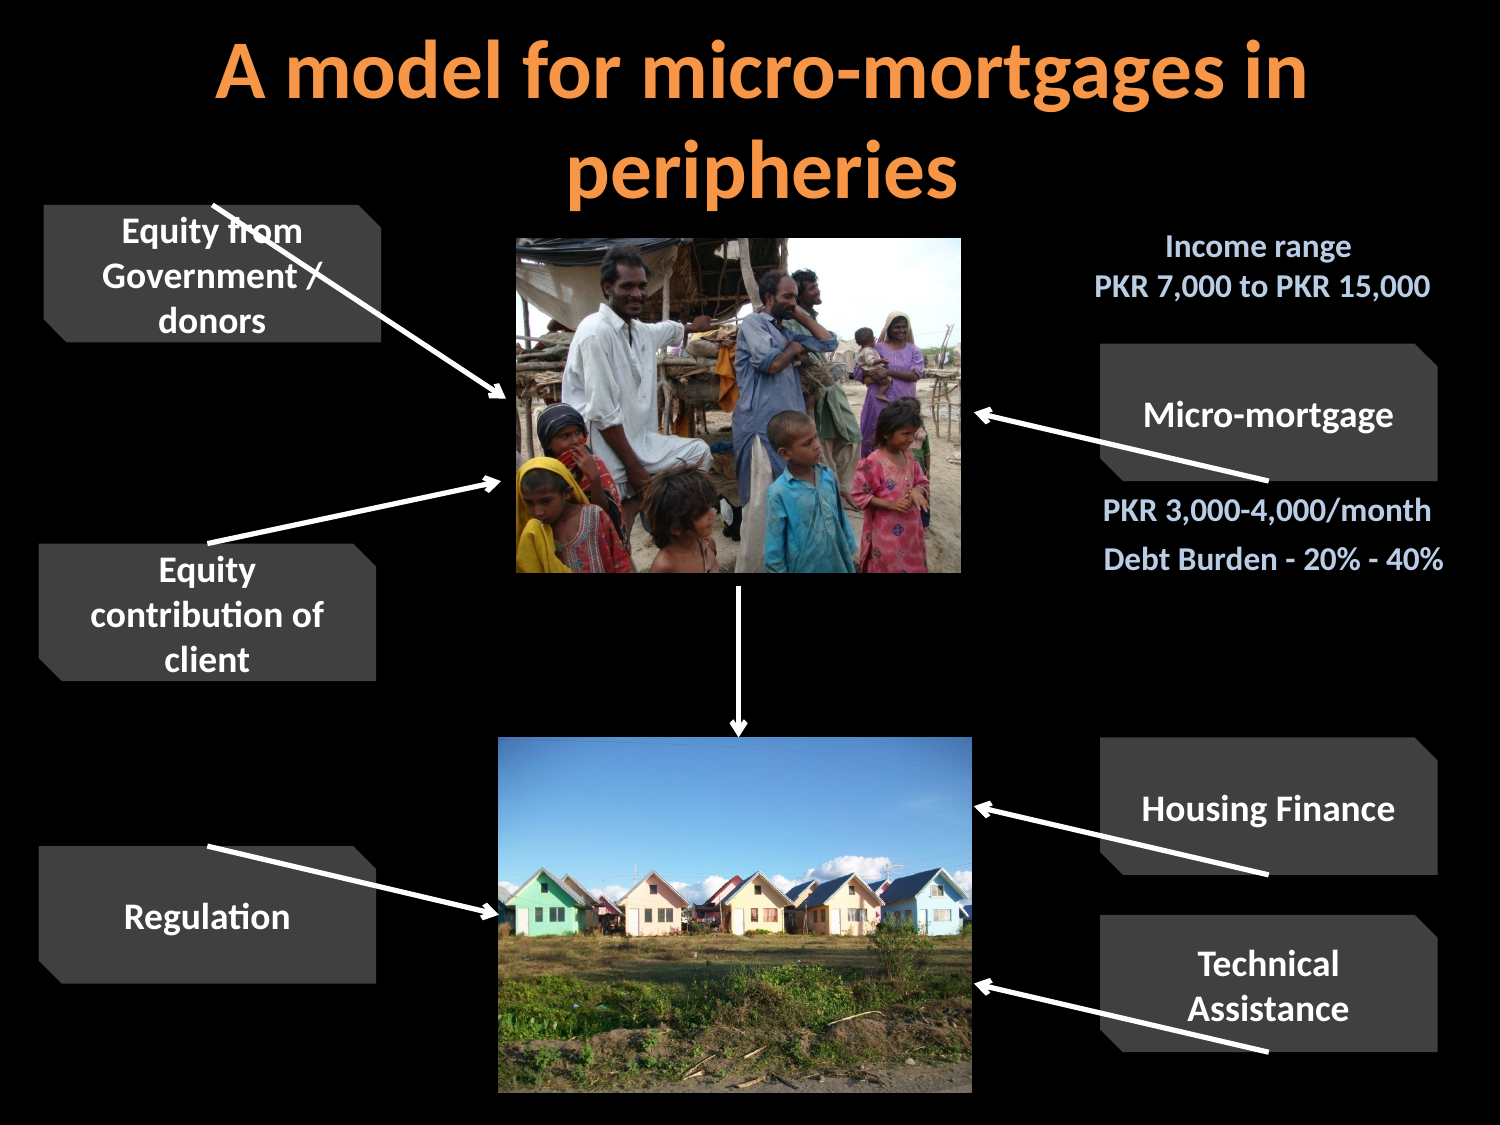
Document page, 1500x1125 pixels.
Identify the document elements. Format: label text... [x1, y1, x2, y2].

text_box Housing Finance [1097, 735, 1440, 877]
text_box A model for micro-mortgages in peripheries [12, 7, 1500, 223]
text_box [375, 480, 502, 613]
text_box Equity from Government / donors [215, 202, 384, 308]
picture [498, 737, 972, 1093]
text_box Technical Assistance [1097, 912, 1440, 1055]
picture [516, 238, 961, 573]
text_box Income range PKR 7,000 to PKR 15,000 [1062, 216, 1463, 312]
text_box Equity contribution of client [36, 541, 379, 684]
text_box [380, 273, 507, 399]
text_box Micro-mortgage [1097, 341, 1440, 481]
text_box Debt Burden - 20% - 40% [1085, 530, 1463, 585]
text_box Equity from Government / donors [41, 202, 375, 345]
text_box PKR 3,000-4,000/month [1072, 481, 1463, 536]
text_box Regulation [36, 843, 379, 986]
